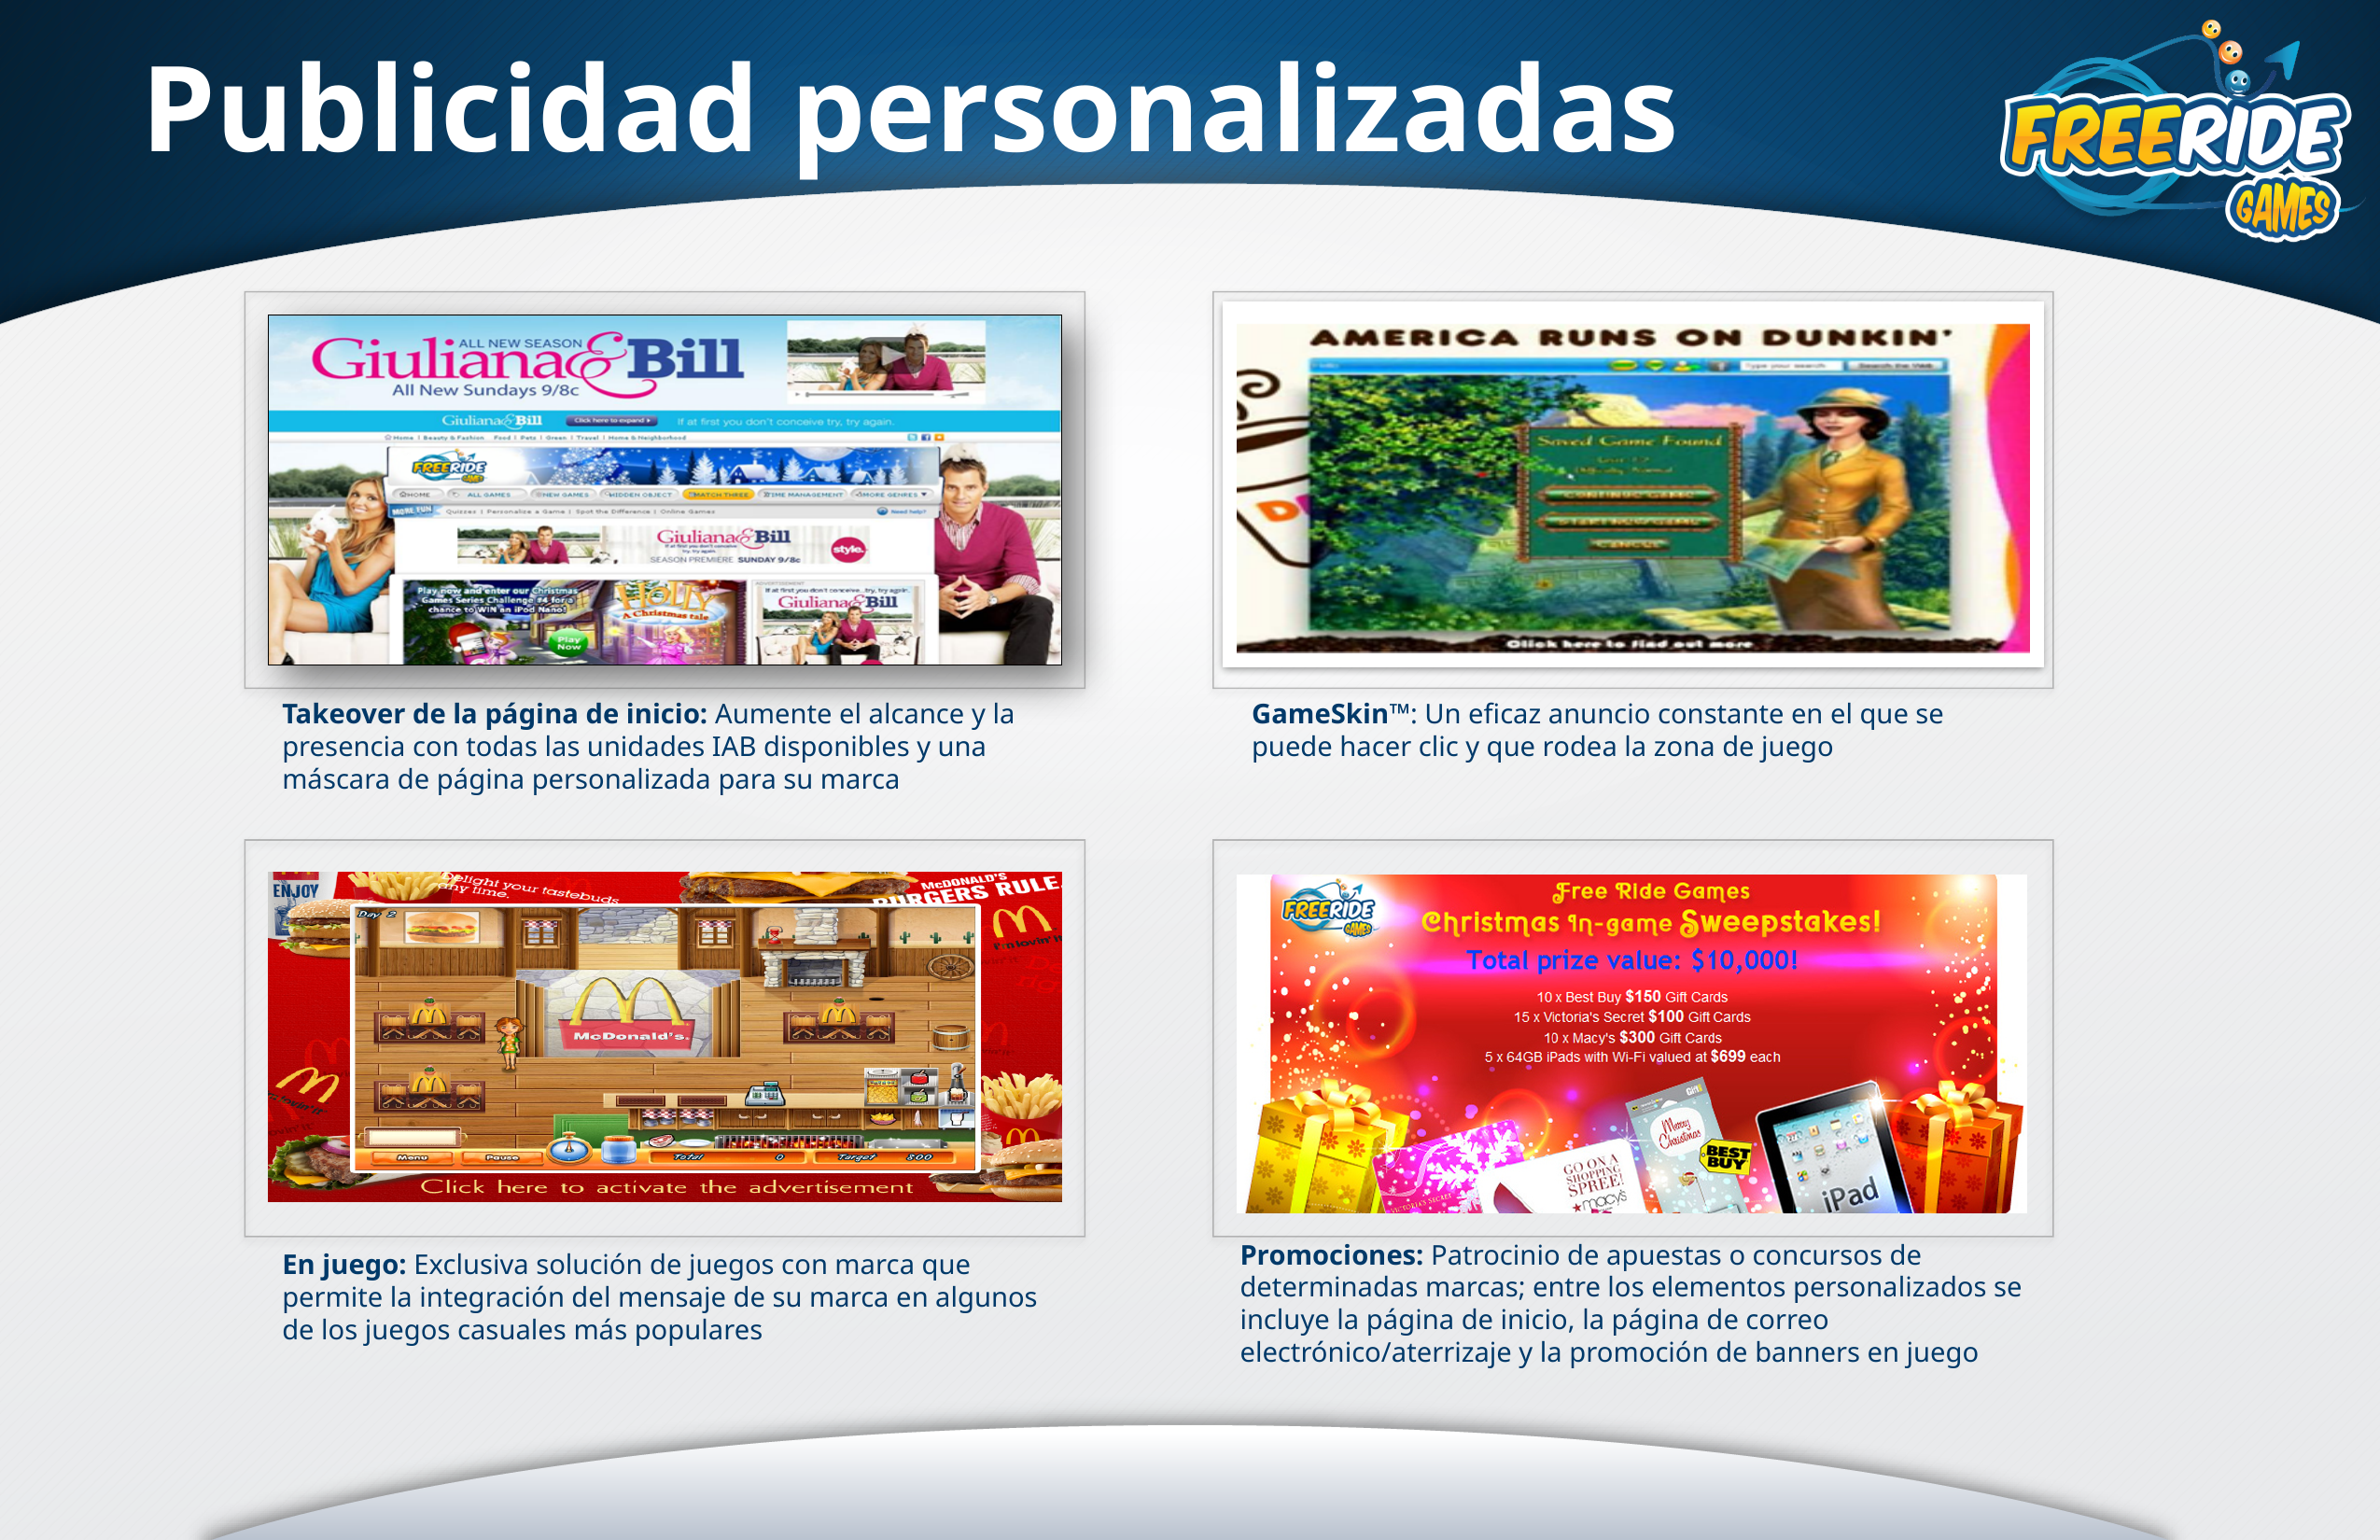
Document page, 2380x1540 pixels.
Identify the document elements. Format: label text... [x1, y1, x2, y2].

text_box [1212, 291, 2053, 689]
text_box GameSkin™: Un eficaz anuncio constante en el que se puede hacer clic y que rodea la zona de juego [1238, 690, 1998, 769]
text_box Promociones: Patrocinio de apuestas o concursos de determinadas marcas; entre los elementos personalizados se incluye la página de inicio, la página de correo electrónico/aterrizaje y la promoción de banners en juego [1225, 1230, 2089, 1375]
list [268, 872, 1062, 1202]
text_box Takeover de la página de inicio: Aumente el alcance y la presencia con todas las unidades IAB disponibles y una máscara de página personalizada para su marca [268, 698, 1062, 802]
picture [0, 0, 2380, 1540]
text_box [245, 840, 1085, 1237]
title Publicidad personalizadas [119, 0, 2261, 233]
text_box [1212, 840, 2053, 1237]
text_box En juego: Exclusiva solución de juegos con marca que permite la integración del mensaje de su marca en algunos de los juegos casuales más populares [268, 1239, 1062, 1352]
text_box [245, 291, 1085, 689]
